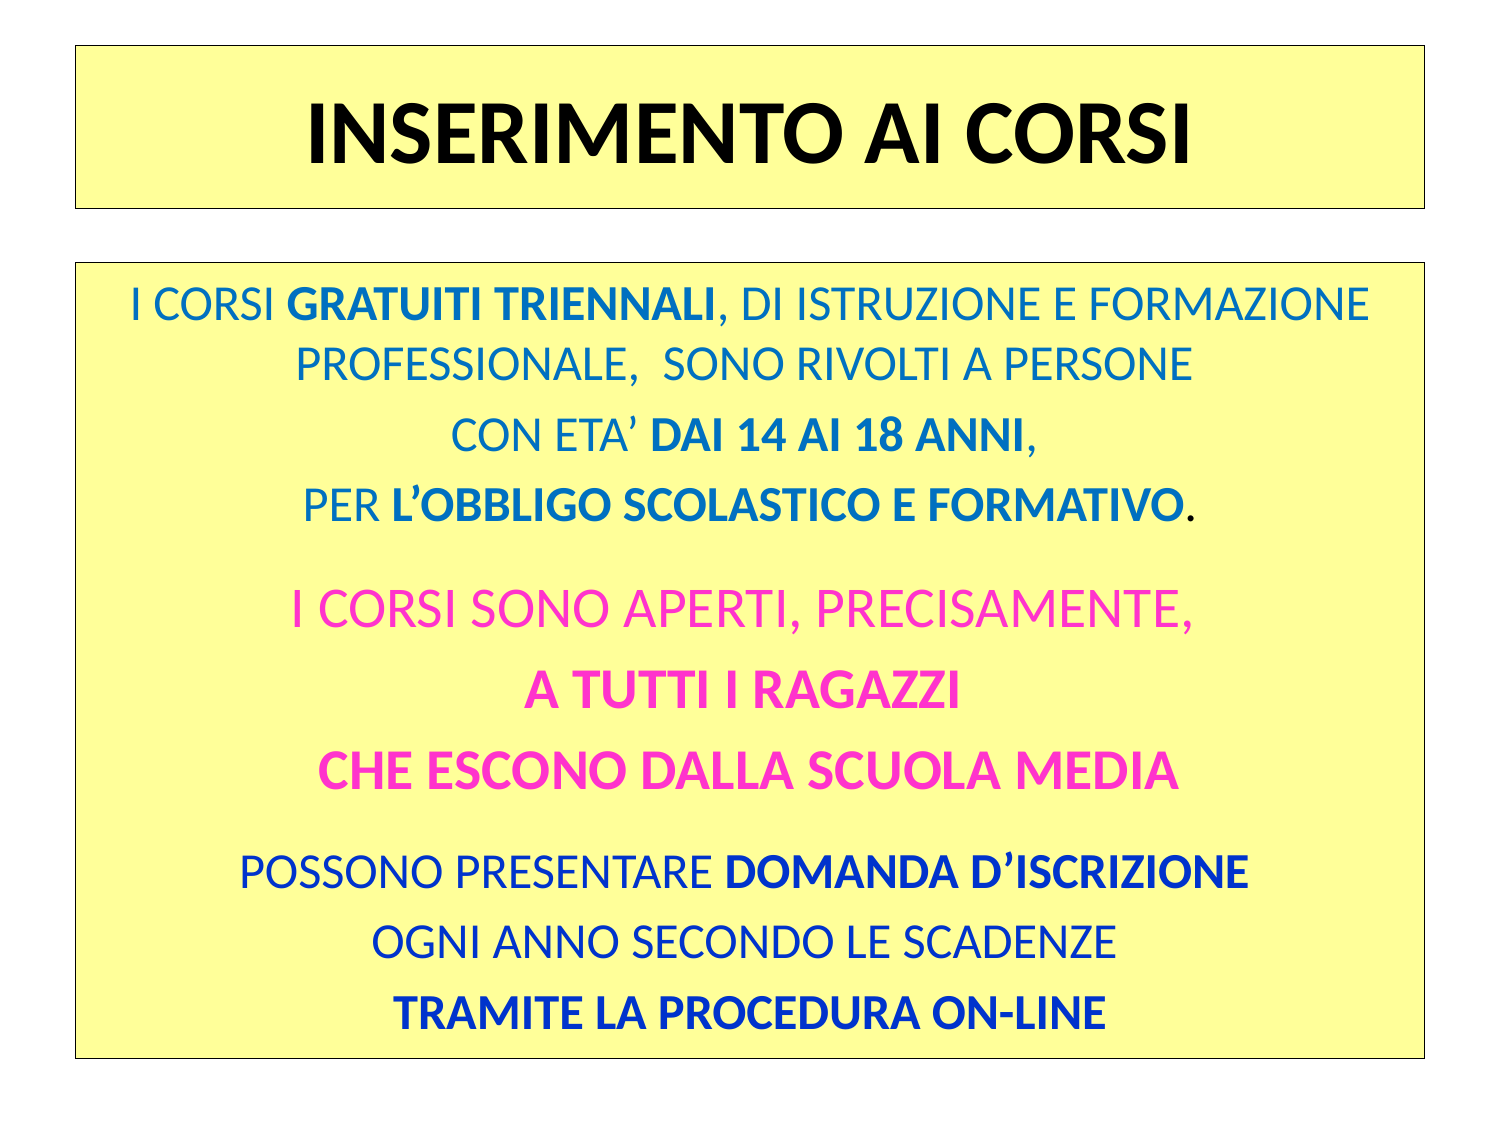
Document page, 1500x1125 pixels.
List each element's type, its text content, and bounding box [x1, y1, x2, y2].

title INSERIMENTO AI CORSI [75, 45, 1425, 209]
list I CORSI GRATUITI TRIENNALI, DI ISTRUZIONE E FORMAZIONE PROFESSIONALE, SONO RIVOLTI A PERSONE CON ETA’ DAI 14 AI 18 ANNI, PER L’OBBLIGO SCOLASTICO E FORMATIVO. I CORSI SONO APERTI, PRECISAMENTE, A TUTTI I RAGAZZI CHE ESCONO DALLA SCUOLA MEDIA POSSONO PRESENTARE DOMANDA D’ISCRIZIONE OGNI ANNO SECONDO LE SCADENZE TRAMITE LA PROCEDURA ON-LINE [75, 262, 1425, 1059]
